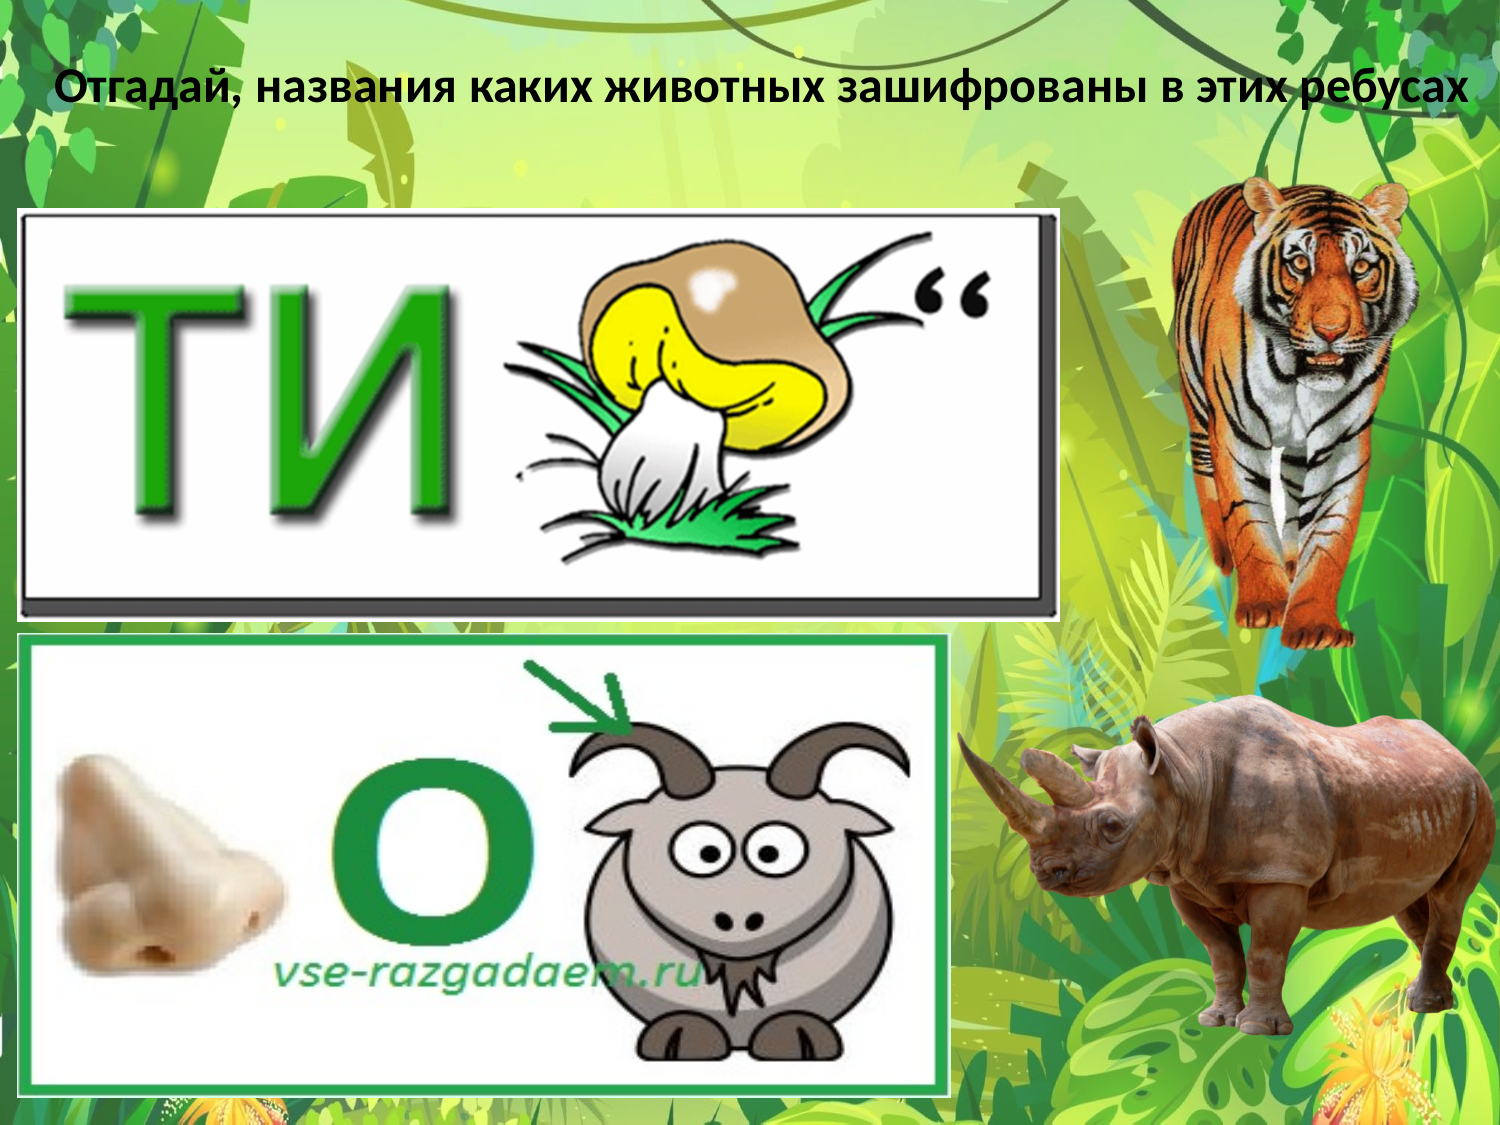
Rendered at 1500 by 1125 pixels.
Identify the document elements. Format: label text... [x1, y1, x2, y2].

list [17, 207, 1060, 622]
title Отгадай, названия каких животных зашифрованы в этих ребусах [29, 42, 1495, 124]
picture [1139, 160, 1457, 667]
picture [17, 633, 951, 1098]
picture [956, 694, 1497, 1037]
